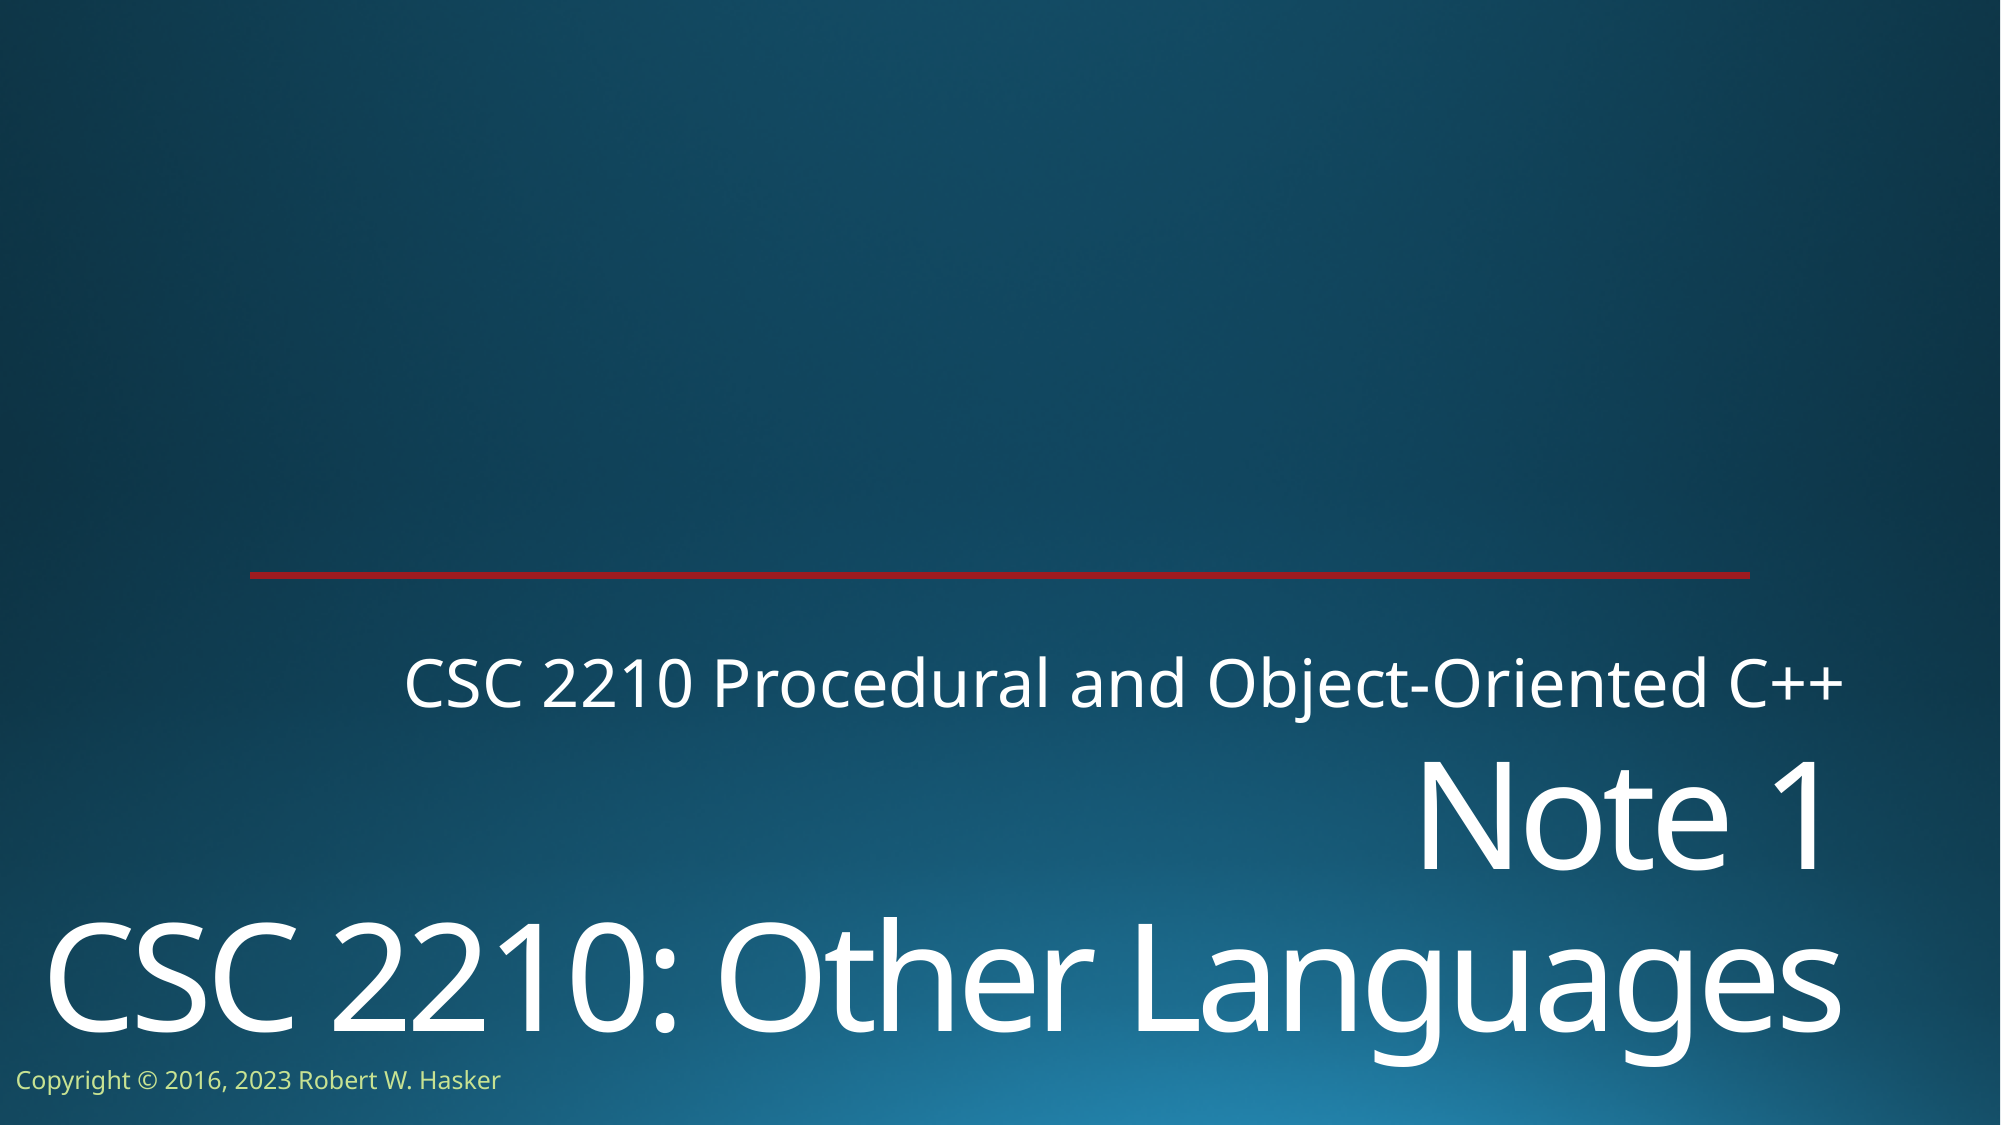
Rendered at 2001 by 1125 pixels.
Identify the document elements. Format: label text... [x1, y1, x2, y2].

title Note 1 CSC 2210: Other Languages [0, 732, 1863, 1125]
subtitle CSC 2210 Procedural and Object-Oriented C++ [362, 606, 1863, 730]
text_box Copyright © 2016, 2023 Robert W. Hasker [0, 1057, 517, 1102]
picture [0, 0, 2001, 1125]
